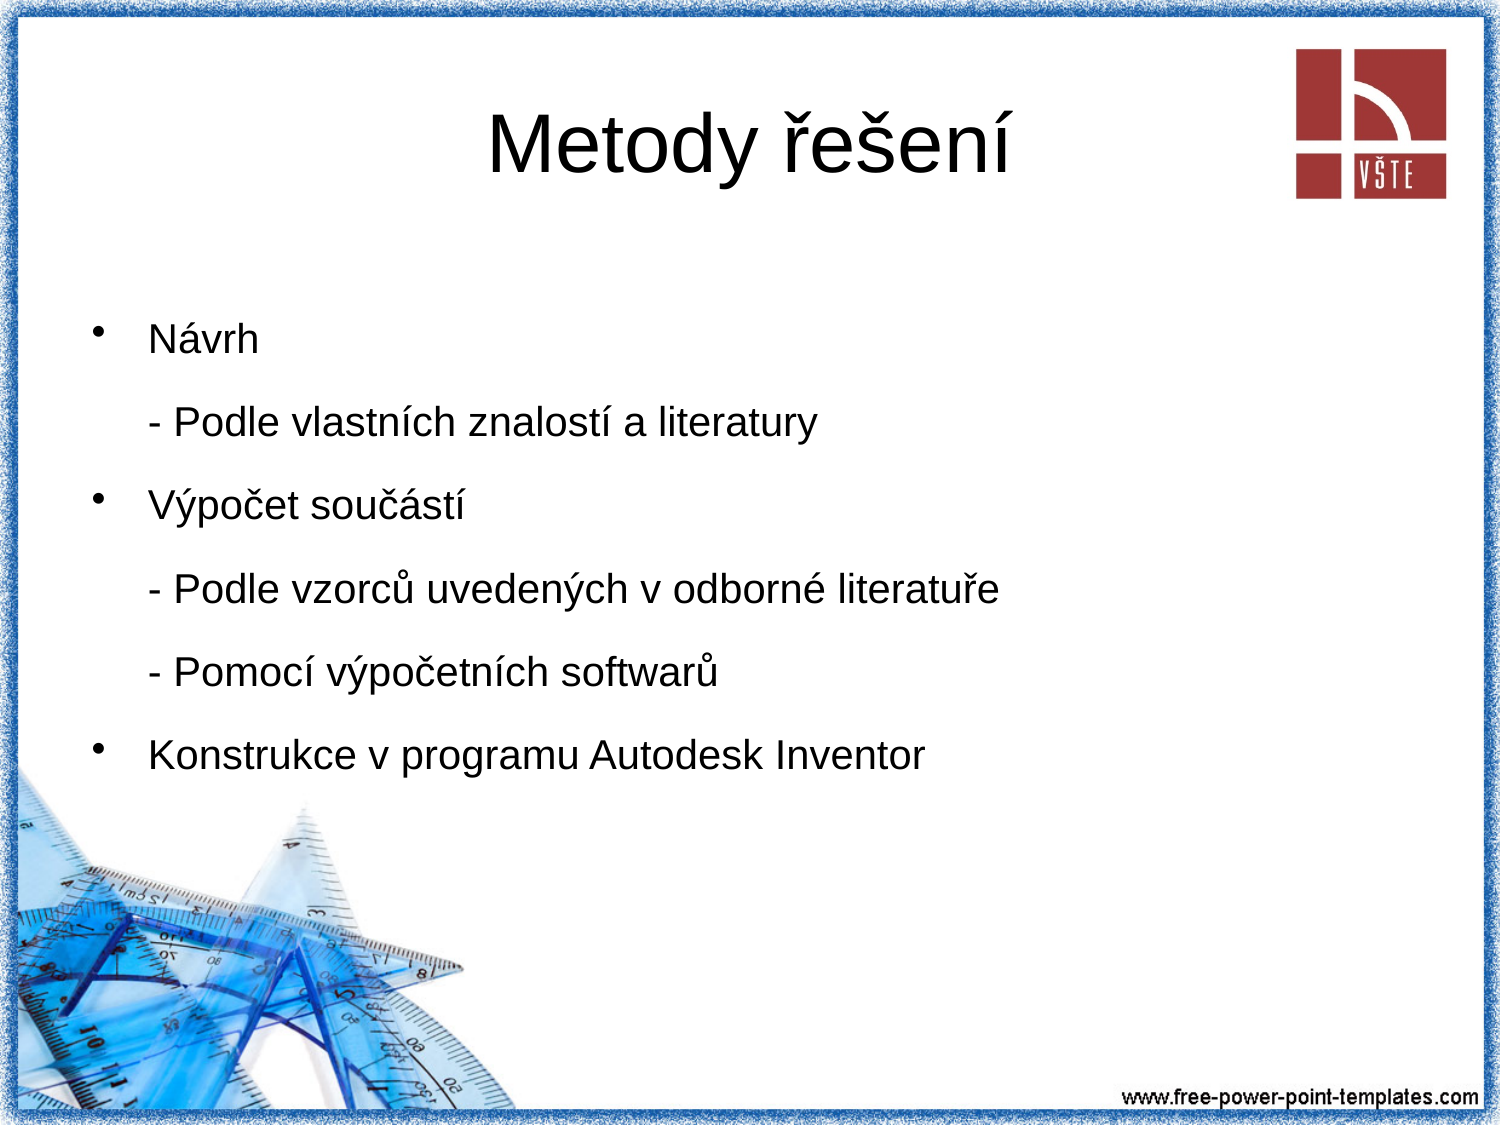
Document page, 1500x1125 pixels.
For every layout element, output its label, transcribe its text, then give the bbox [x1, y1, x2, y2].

picture [0, 0, 1500, 1125]
list Návrh - Podle vlastních znalostí a literatury Výpočet součástí - Podle vzorců uvedených v odborné literatuře - Pomocí výpočetních softwarů Konstrukce v programu Autodesk Inventor [76, 278, 1427, 1022]
title Metody řešení [74, 44, 1426, 233]
